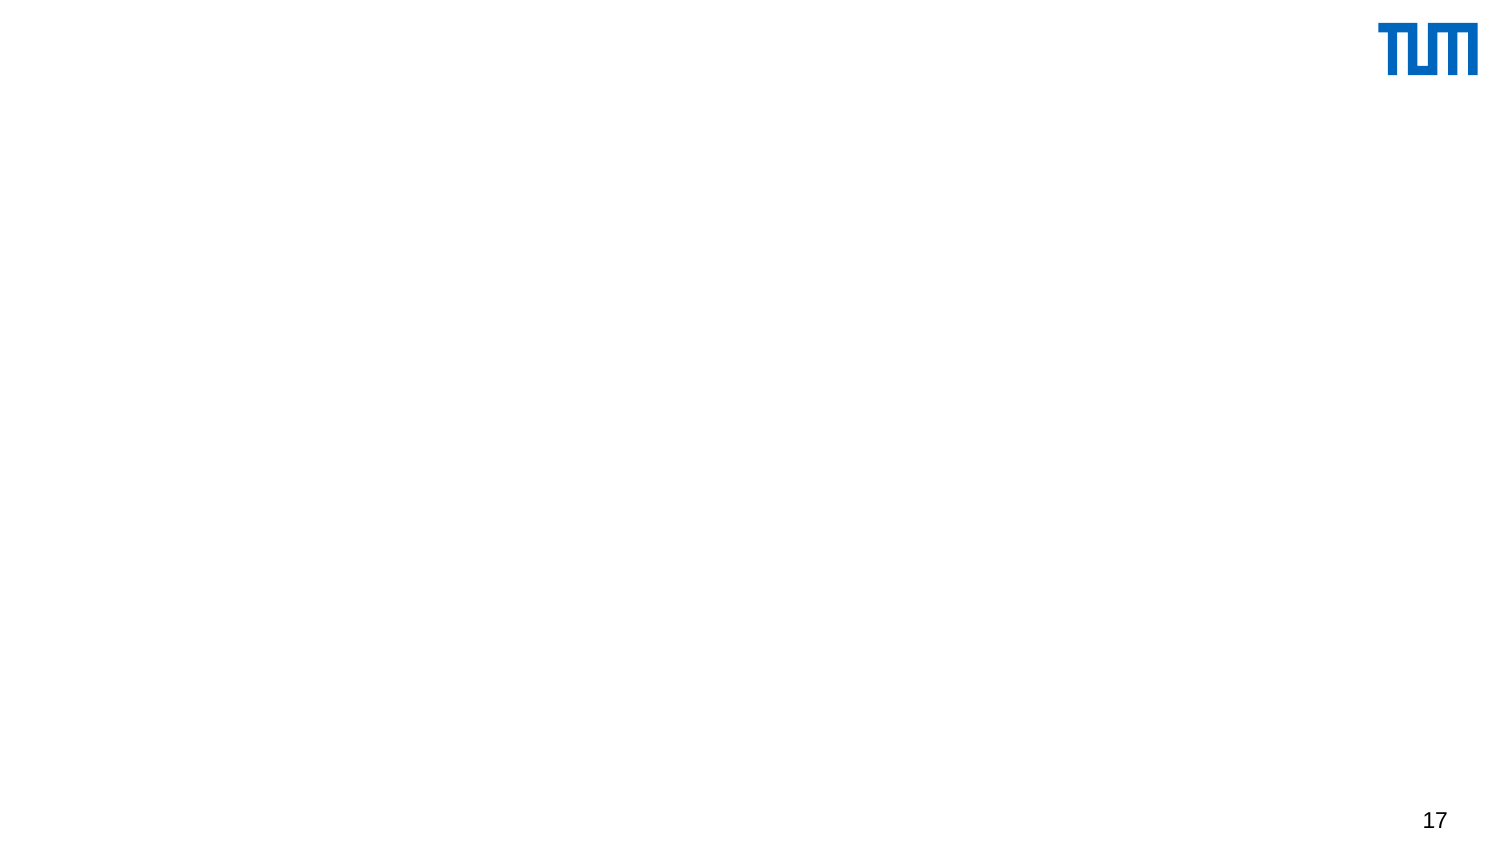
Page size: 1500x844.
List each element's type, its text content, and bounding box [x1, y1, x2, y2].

slide_number 17 [1111, 796, 1448, 842]
